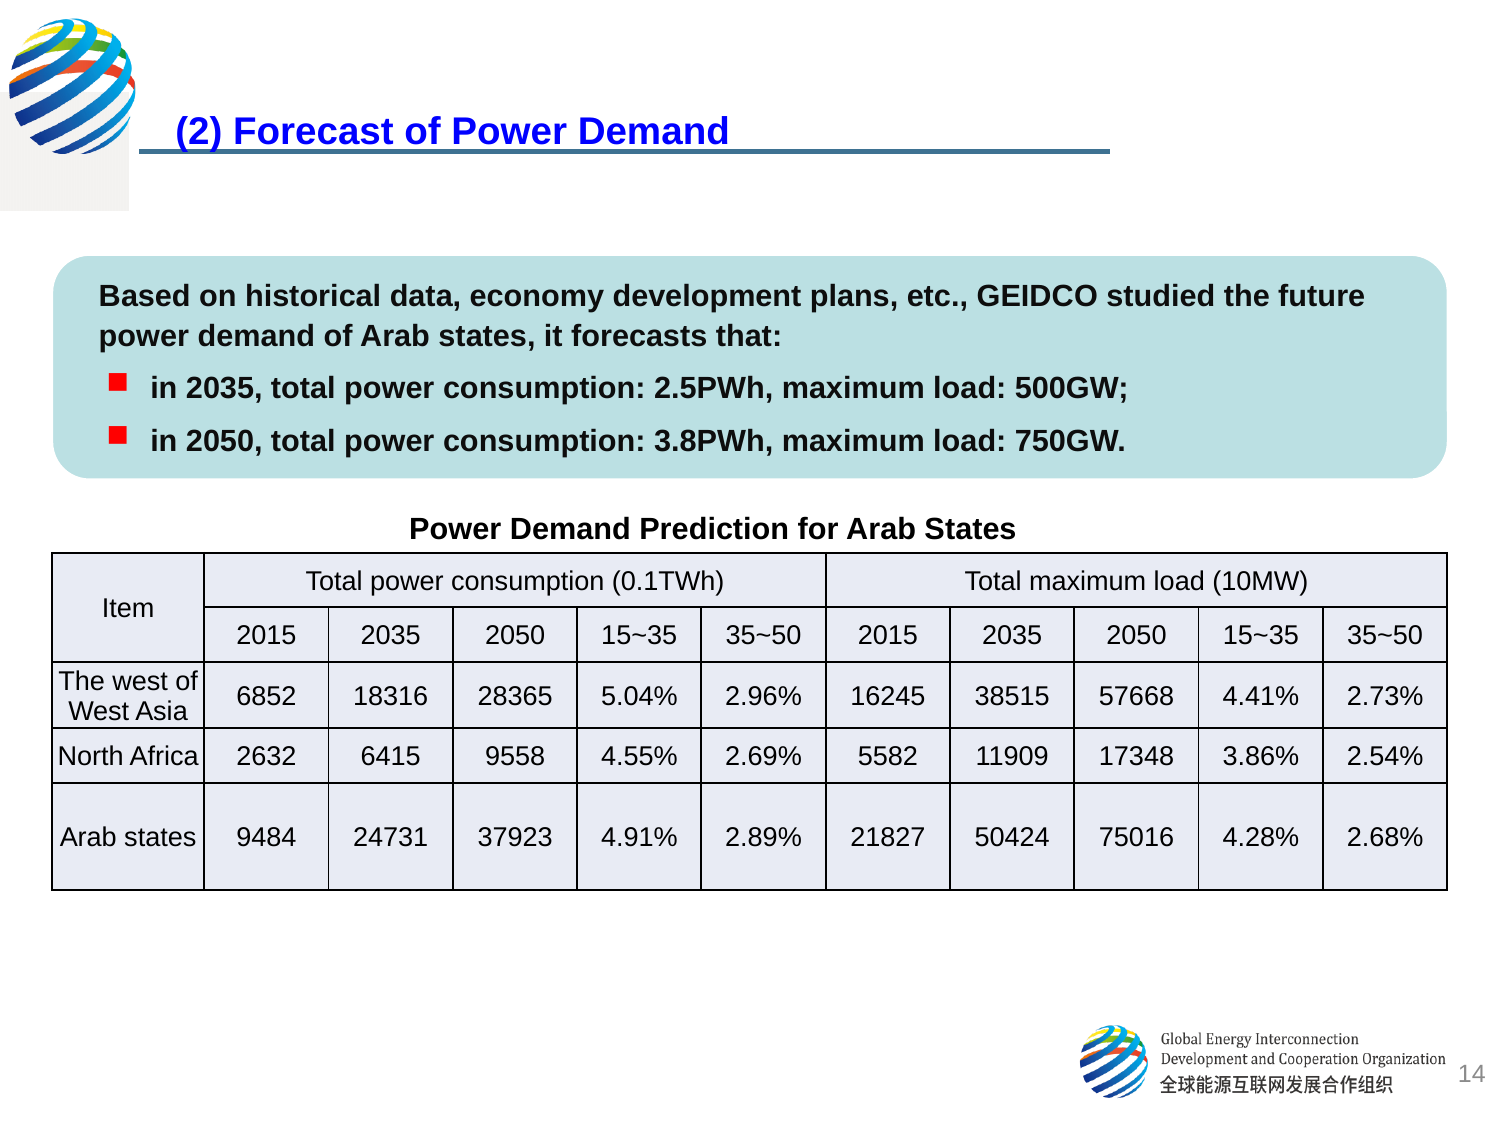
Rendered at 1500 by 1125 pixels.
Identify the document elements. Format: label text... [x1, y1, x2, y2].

table_cell 6415 [329, 729, 452, 782]
table_cell 35~50 [702, 608, 825, 661]
table_cell 35~50 [1324, 608, 1446, 661]
table_cell 21827 [827, 784, 949, 889]
table_cell 15~35 [1199, 608, 1322, 661]
picture [0, 18, 136, 211]
text_box Power Demand Prediction for Arab States [394, 501, 1032, 552]
table_cell 2.89% [702, 784, 825, 889]
table_header Total power consumption (0.1TWh) [205, 554, 825, 606]
table_cell The west of West Asia [53, 663, 203, 727]
table_cell 16245 [827, 663, 949, 727]
table_cell 3.86% [1199, 729, 1322, 782]
text_box (2) Forecast of Power Demand [150, 99, 1492, 160]
table_cell 2.73% [1324, 663, 1446, 727]
table_cell 4.91% [578, 784, 700, 889]
table_cell 11909 [951, 729, 1073, 782]
table_cell 4.41% [1199, 663, 1322, 727]
table_cell 2050 [454, 608, 576, 661]
table_cell 5582 [827, 729, 949, 782]
table_cell 75016 [1075, 784, 1198, 889]
table_cell 2.69% [702, 729, 825, 782]
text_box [52, 254, 1448, 480]
table_cell 50424 [951, 784, 1073, 889]
table_cell 38515 [951, 663, 1073, 727]
table_cell 4.28% [1199, 784, 1322, 889]
table_cell 9484 [205, 784, 328, 889]
table_cell 6852 [205, 663, 328, 727]
table_cell 2.68% [1324, 784, 1446, 889]
table_cell 17348 [1075, 729, 1198, 782]
table_cell 4.55% [578, 729, 700, 782]
table_cell Arab states [53, 784, 203, 889]
table_cell 24731 [329, 784, 452, 889]
table_cell 2015 [827, 608, 949, 661]
table_cell 2035 [951, 608, 1073, 661]
table_cell 2632 [205, 729, 328, 782]
table_cell 18316 [329, 663, 452, 727]
table_header Item [53, 554, 203, 661]
table_cell 28365 [454, 663, 576, 727]
table_cell 2.96% [702, 663, 825, 727]
table_cell 9558 [454, 729, 576, 782]
table_cell North Africa [53, 729, 203, 782]
table_cell 2050 [1075, 608, 1198, 661]
table_cell 57668 [1075, 663, 1198, 727]
slide_number 14 [1163, 1042, 1500, 1103]
table_cell 15~35 [578, 608, 700, 661]
table_cell 2015 [205, 608, 328, 661]
table_cell 5.04% [578, 663, 700, 727]
table_cell 2035 [329, 608, 452, 661]
picture [1078, 1023, 1447, 1100]
table_header Total maximum load (10MW) [827, 554, 1446, 606]
table_cell 2.54% [1324, 729, 1446, 782]
table_cell 37923 [454, 784, 576, 889]
